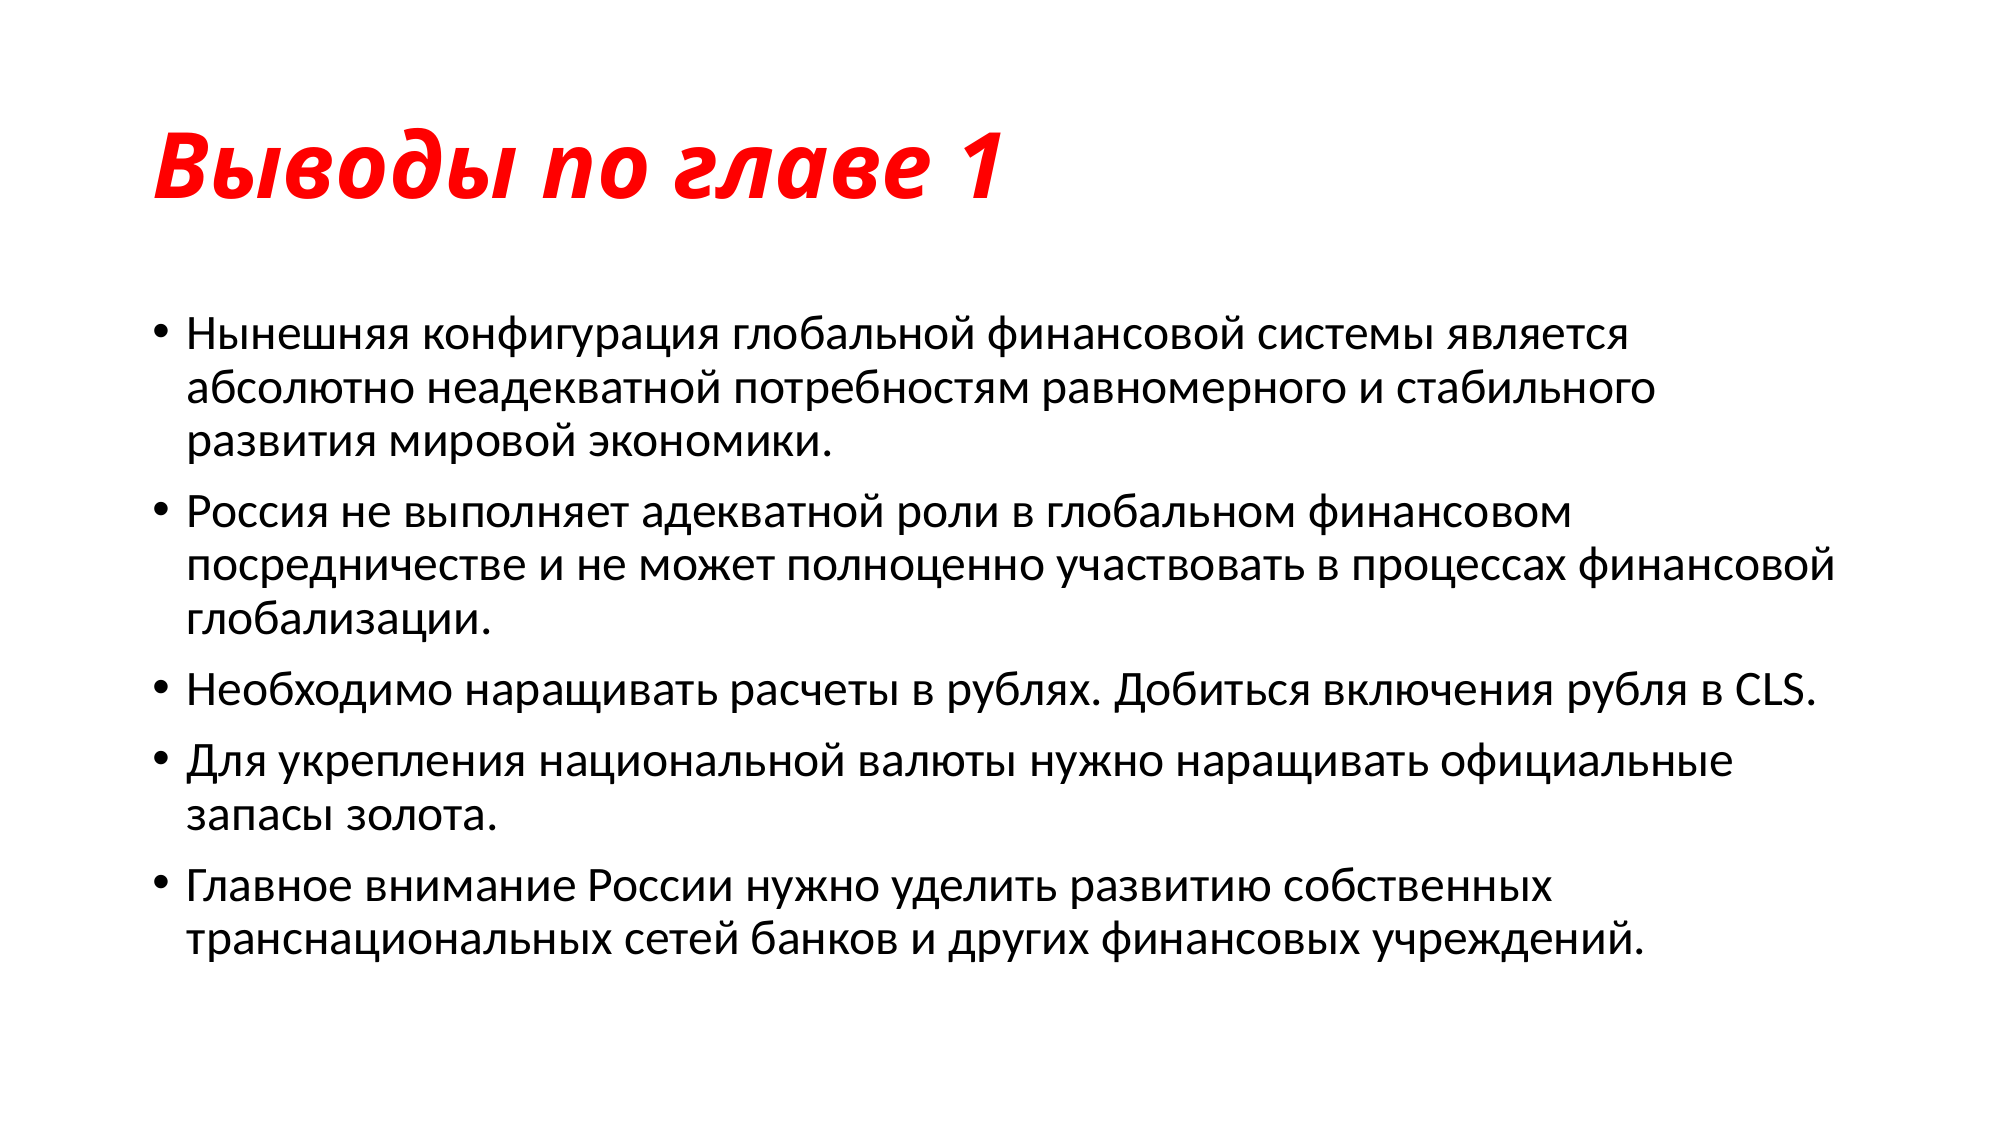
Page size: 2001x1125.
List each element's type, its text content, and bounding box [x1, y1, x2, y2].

list Нынешняя конфигурация глобальной финансовой системы является абсолютно неадекватной потребностям равномерного и стабильного развития мировой экономики. Россия не выполняет адекватной роли в глобальном финансовом посредничестве и не может полноценно участвовать в процессах финансовой глобализации. Необходимо наращивать расчеты в рублях. Добиться включения рубля в CLS. Для укрепления национальной валюты нужно наращивать официальные запасы золота. Главное внимание России нужно уделить развитию собственных транснациональных сетей банков и других финансовых учреждений. [137, 299, 1863, 1014]
title Выводы по главе 1 [137, 59, 1863, 278]
